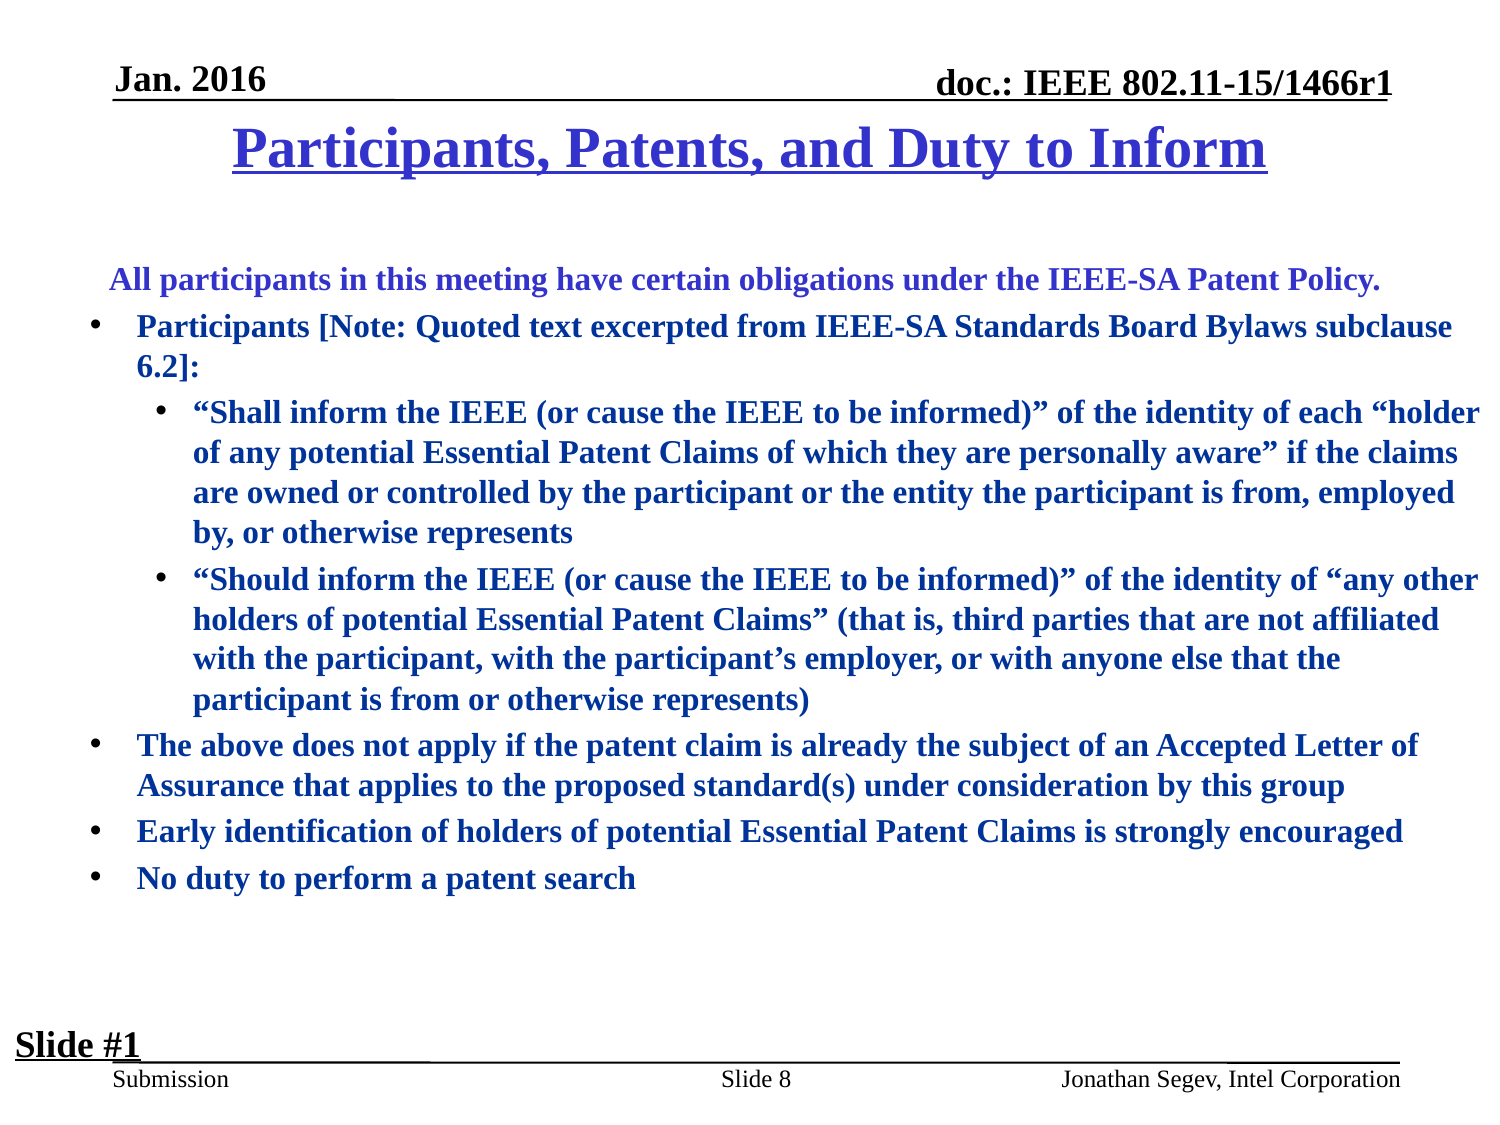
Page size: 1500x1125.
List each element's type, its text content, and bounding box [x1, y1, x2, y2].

footer Jonathan Segev, Intel Corporation [878, 1061, 1402, 1093]
text_box Slide #1 [0, 1050, 157, 1073]
text_box [87, 37, 1438, 163]
slide_number Slide 8 [712, 1061, 800, 1123]
title Participants, Patents, and Duty to Inform [112, 163, 1388, 176]
text_box All participants in this meeting have certain obligations under the IEEE-SA Patent Policy. Participants [Note: Quoted text excerpted from IEEE-SA Standards Board Bylaws subclause 6.2]: “Shall inform the IEEE (or cause the IEEE to be informed)” of the identity of each “holder of any potential Essential Patent Claims of which they are personally aware” if the claims are owned or controlled by the participant or the entity the participant is from, employed by, or otherwise represents “Should inform the IEEE (or cause the IEEE to be informed)” of the identity of “any other holders of potential Essential Patent Claims” (that is, third parties that are not affiliated with the participant, with the participant’s employer, or with anyone else that the participant is from or otherwise represents) The above does not apply if the patent claim is already the subject of an Accepted Letter of Assurance that applies to the proposed standard(s) under consideration by this group Early identification of holders of potential Essential Patent Claims is strongly encouraged No duty to perform a patent search [0, 249, 1500, 1050]
